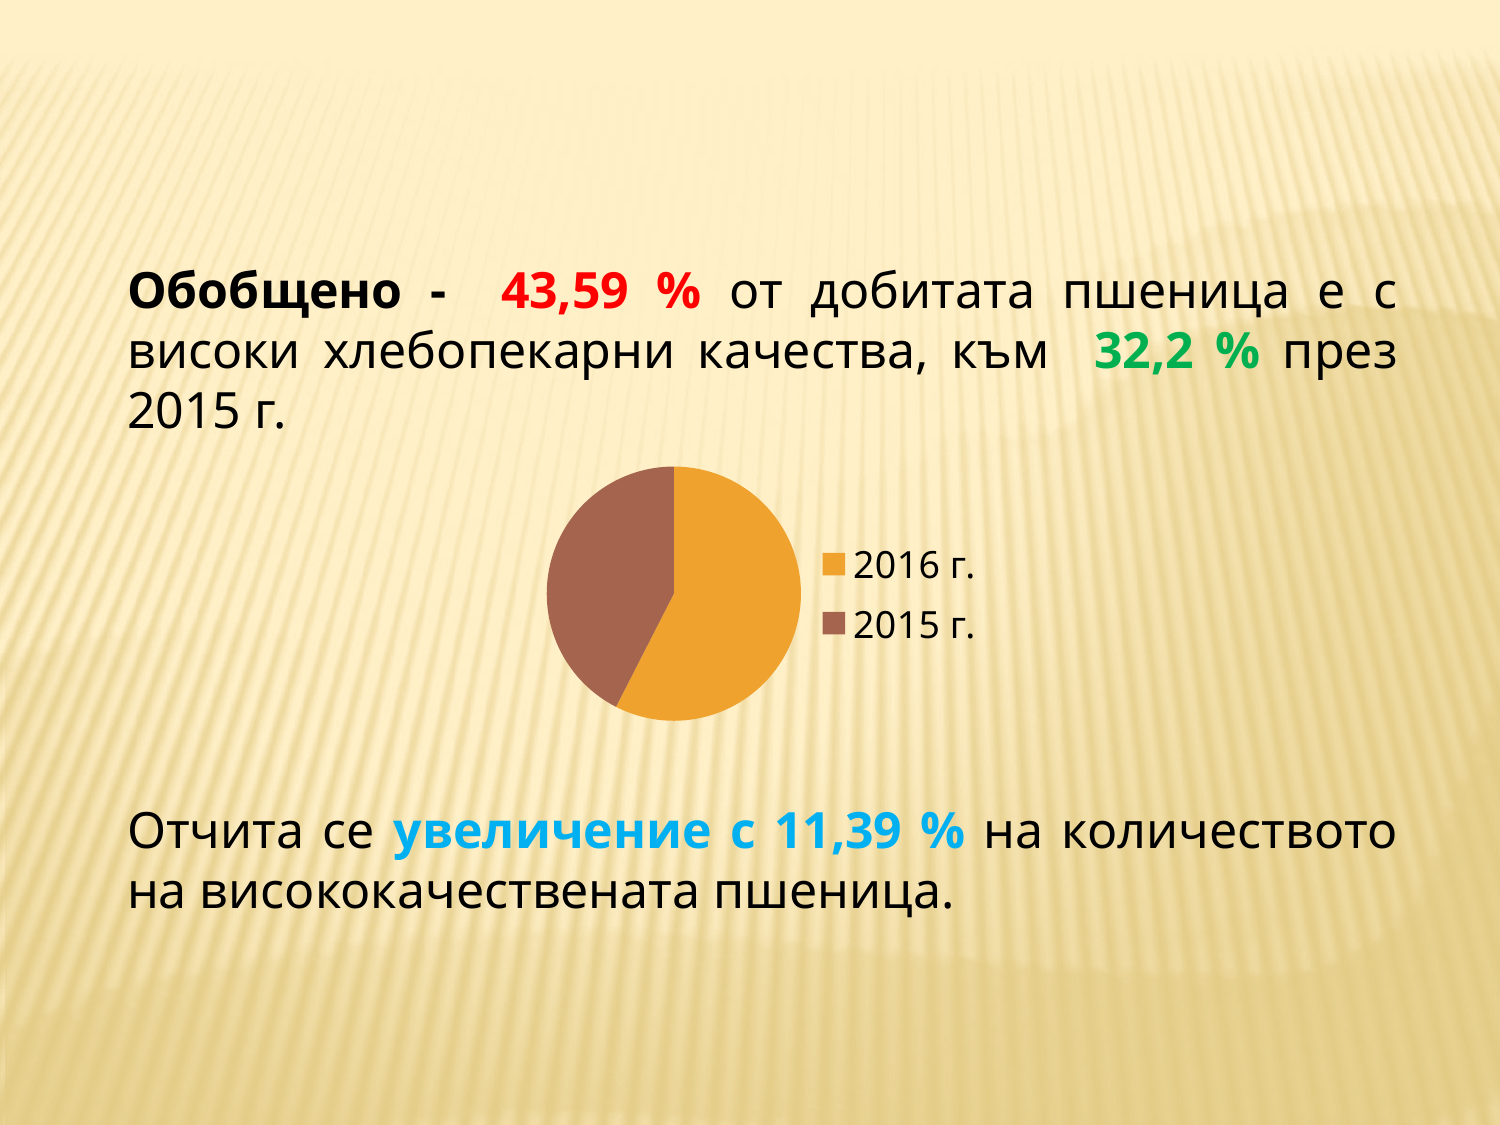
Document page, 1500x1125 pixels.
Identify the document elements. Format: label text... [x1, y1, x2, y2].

chart [537, 412, 1001, 776]
text_box Обобщено - 43,59 % от добитата пшеница е с високи хлебопекарни качества, към 32,2 % през 2015 г. Отчита се увеличение с 11,39 % на количеството на висококачествената пшеница. [112, 191, 1413, 927]
